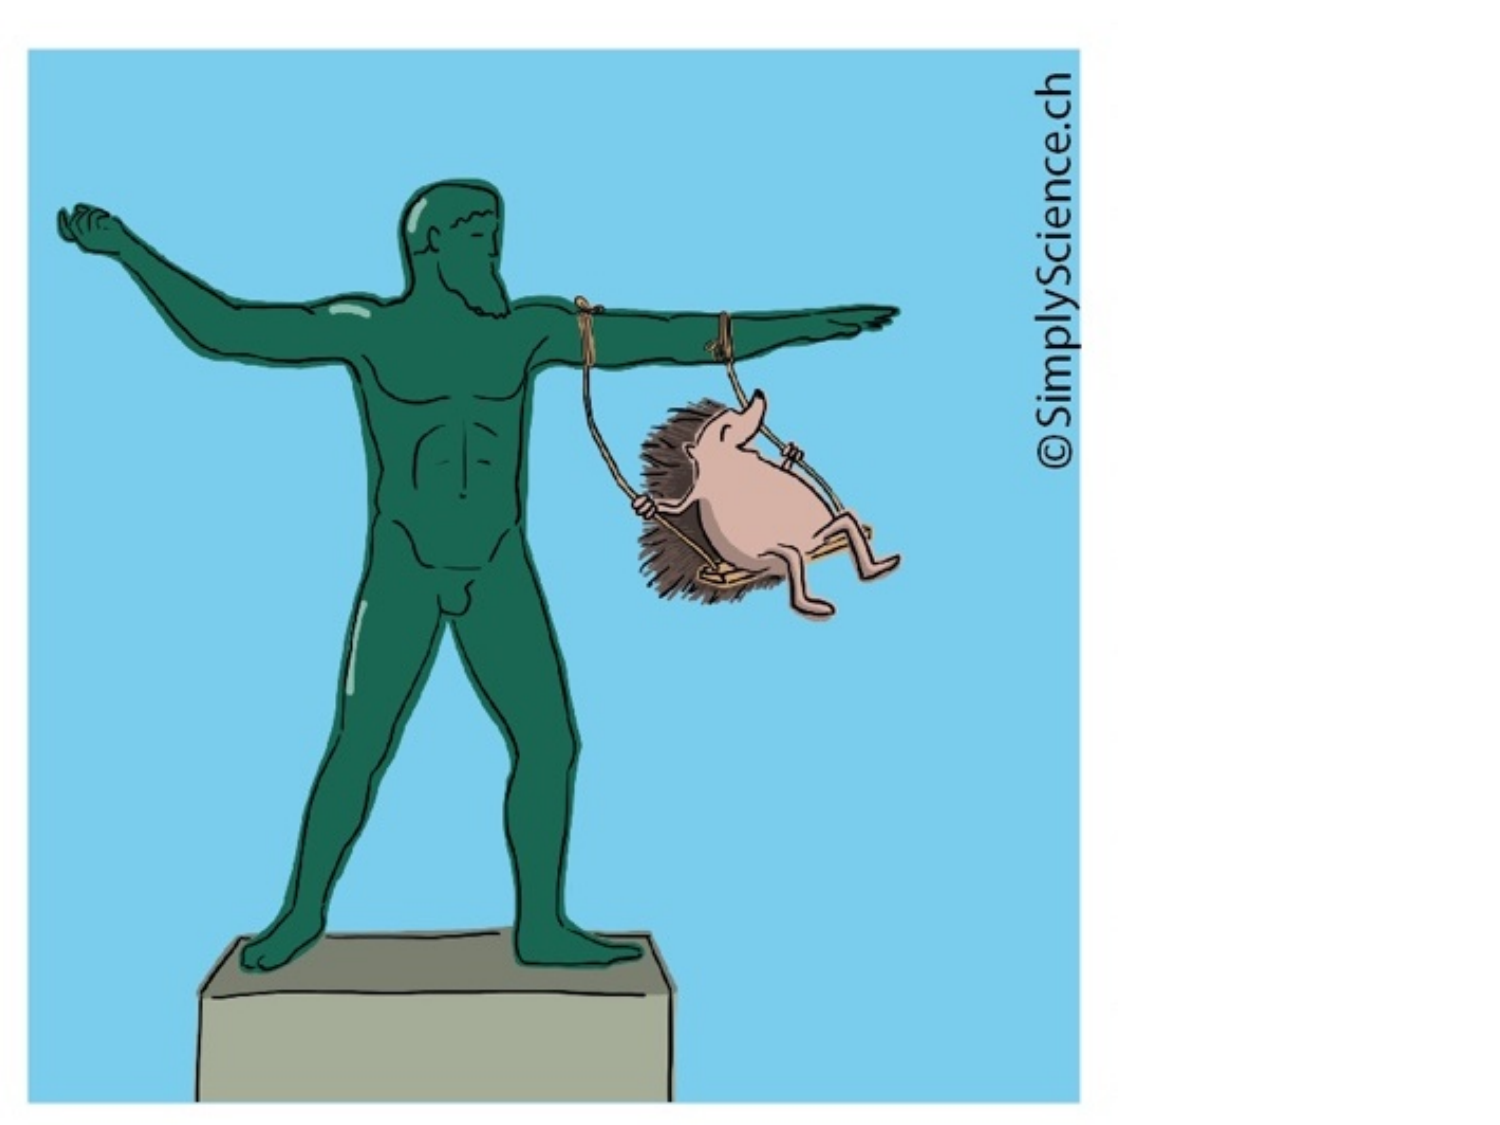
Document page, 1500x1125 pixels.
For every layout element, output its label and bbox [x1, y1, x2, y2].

picture [0, 18, 1118, 1125]
